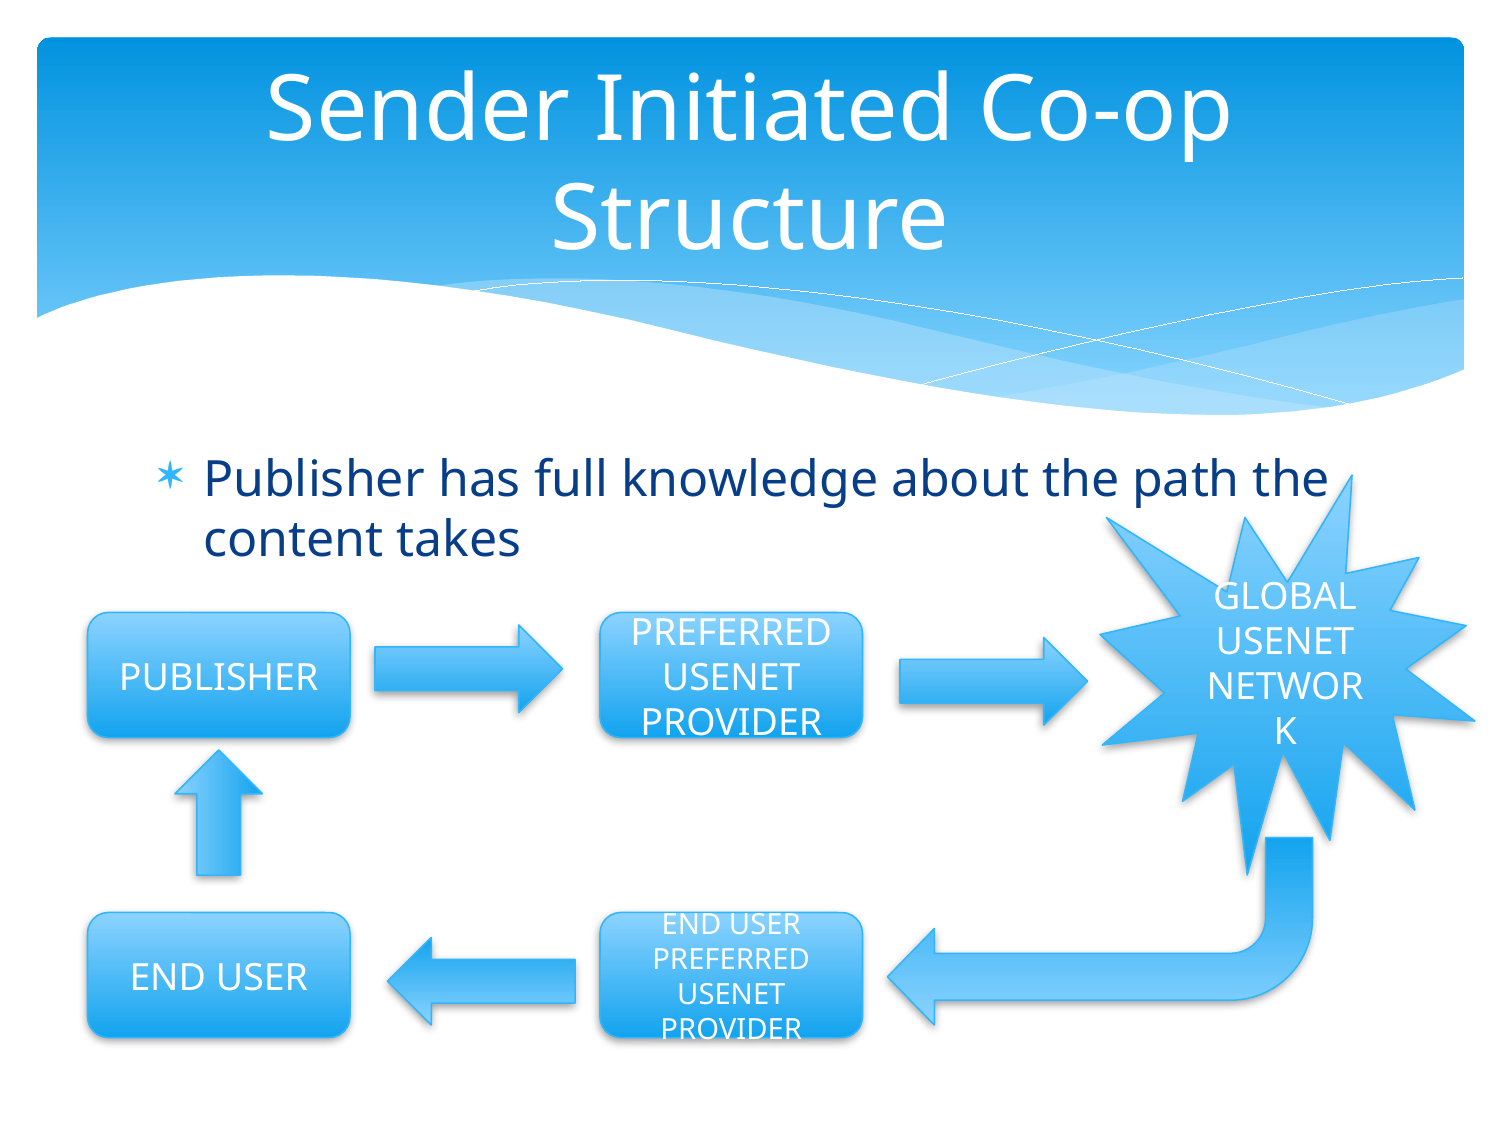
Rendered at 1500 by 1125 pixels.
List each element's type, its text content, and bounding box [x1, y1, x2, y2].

text_box END USER [86, 911, 351, 1039]
text_box PUBLISHER [86, 611, 351, 739]
text_box [886, 836, 1314, 1026]
title Sender Initiated Co-op Structure [75, 55, 1425, 261]
text_box GLOBAL USENET NETWORK [1099, 474, 1476, 876]
text_box [374, 624, 564, 714]
list Publisher has full knowledge about the path the content takes [143, 438, 1359, 613]
text_box END USER PREFERRED USENET PROVIDER [599, 911, 864, 1039]
text_box [386, 936, 576, 1026]
text_box [174, 749, 264, 876]
text_box [899, 636, 1089, 726]
text_box PREFERRED USENET PROVIDER [599, 611, 864, 739]
